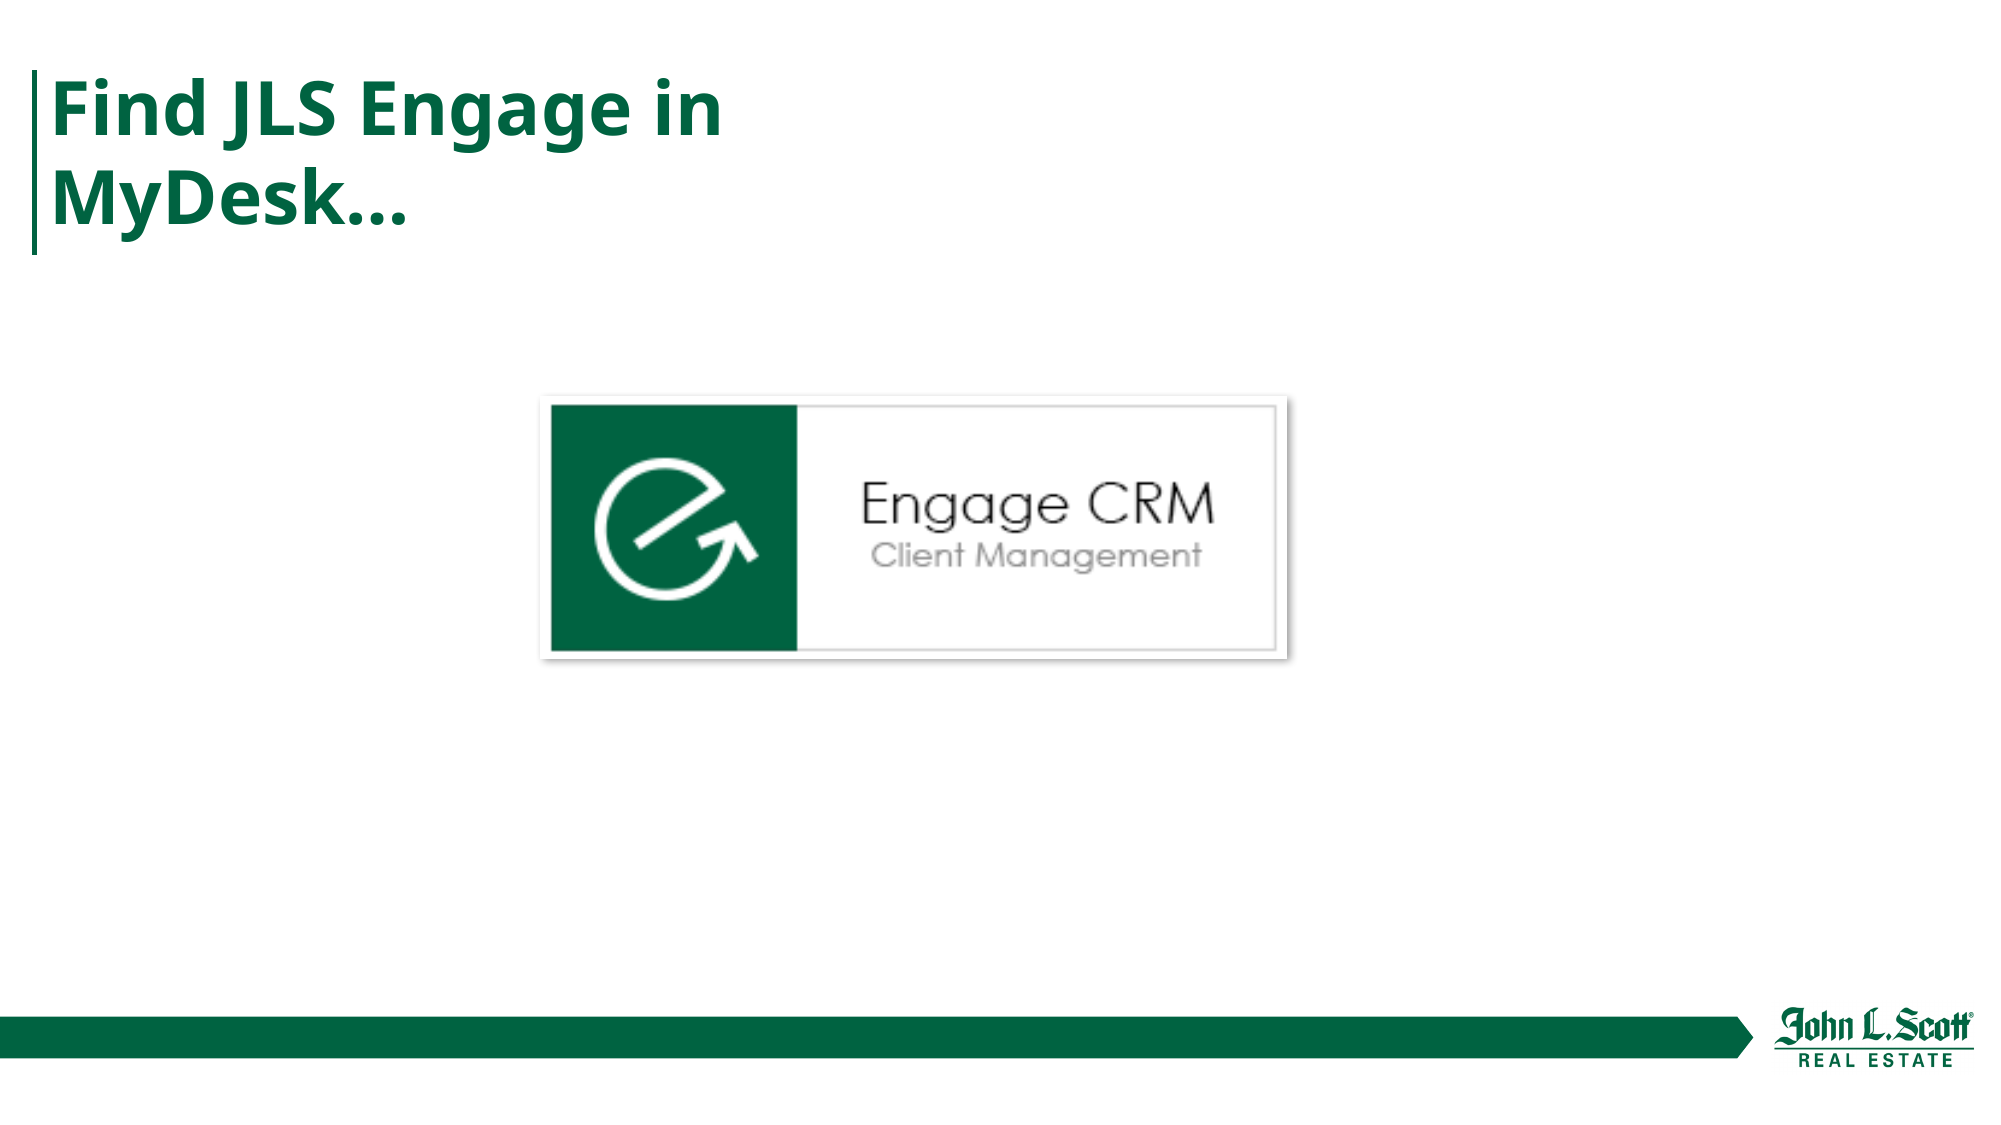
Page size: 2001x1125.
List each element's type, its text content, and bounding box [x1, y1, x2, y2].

picture [540, 396, 1287, 660]
text_box [1736, 1013, 1755, 1062]
text_box Find JLS Engage in MyDesk… [34, 52, 914, 248]
text_box [0, 1016, 1736, 1059]
picture [1771, 1000, 1975, 1075]
